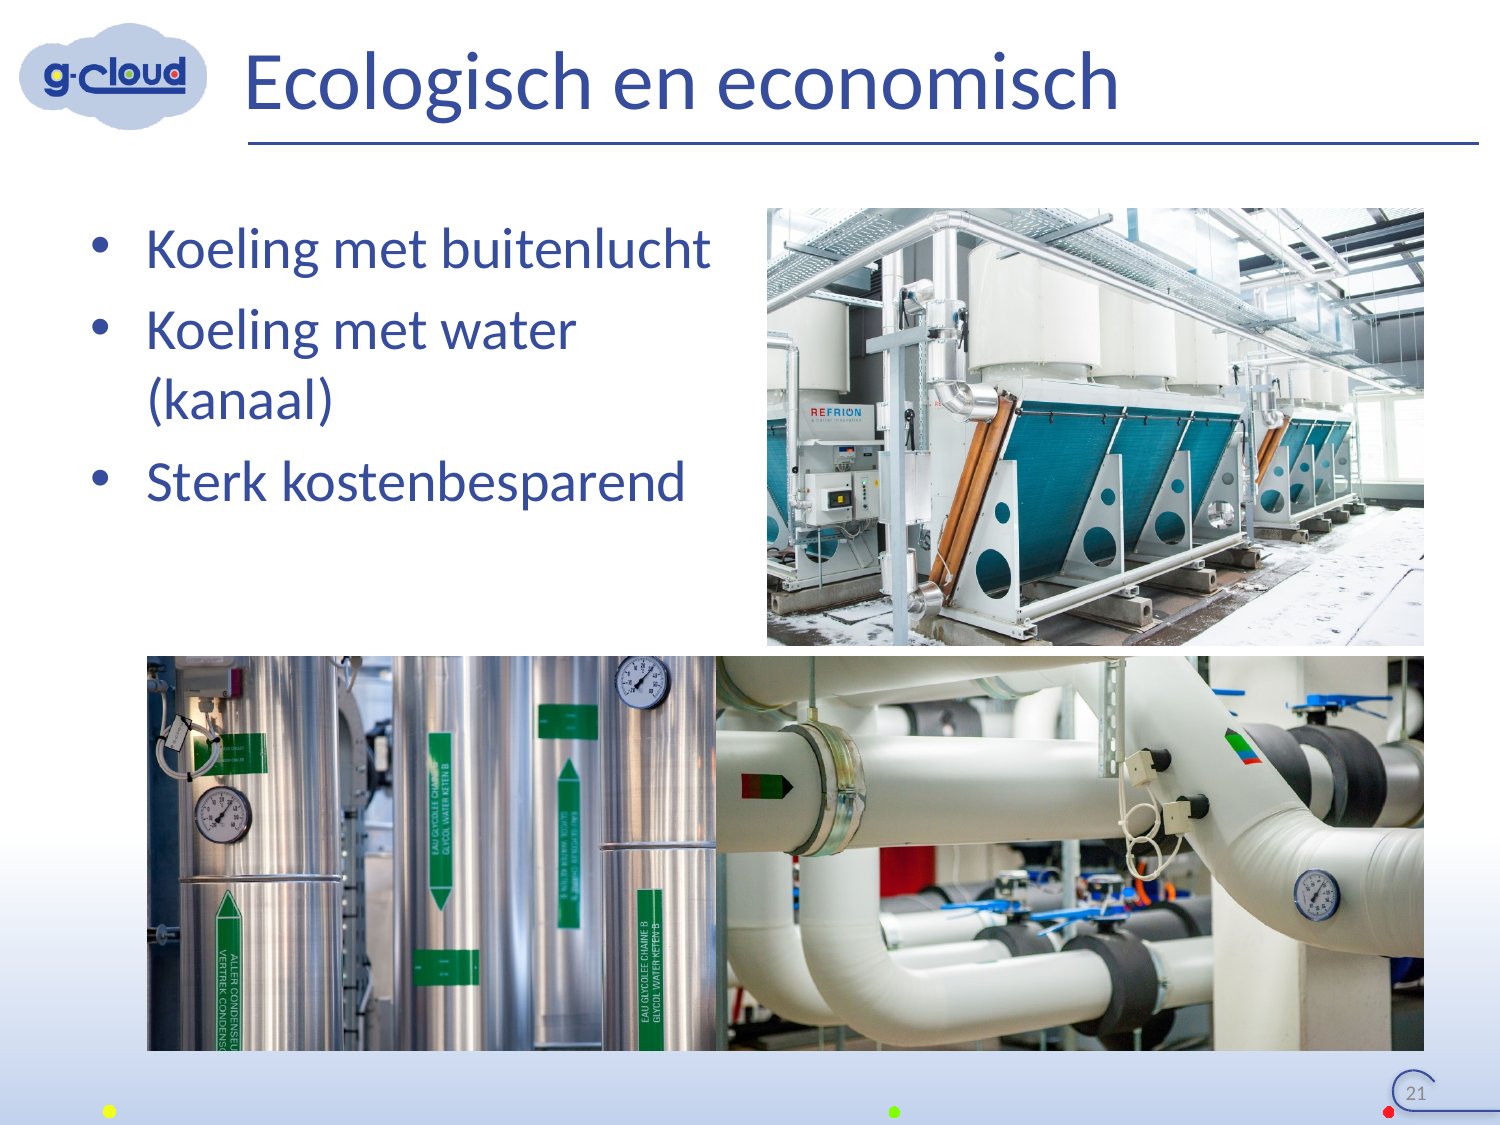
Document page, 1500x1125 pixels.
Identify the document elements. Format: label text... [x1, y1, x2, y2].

picture [19, 23, 207, 130]
picture [767, 207, 1424, 646]
slide_number 21 [1372, 1072, 1452, 1108]
picture [147, 656, 1424, 1052]
list Koeling met buitenlucht Koeling met water (kanaal) Sterk kostenbesparend [75, 202, 750, 1047]
title Ecologisch en economisch [243, 22, 1480, 131]
